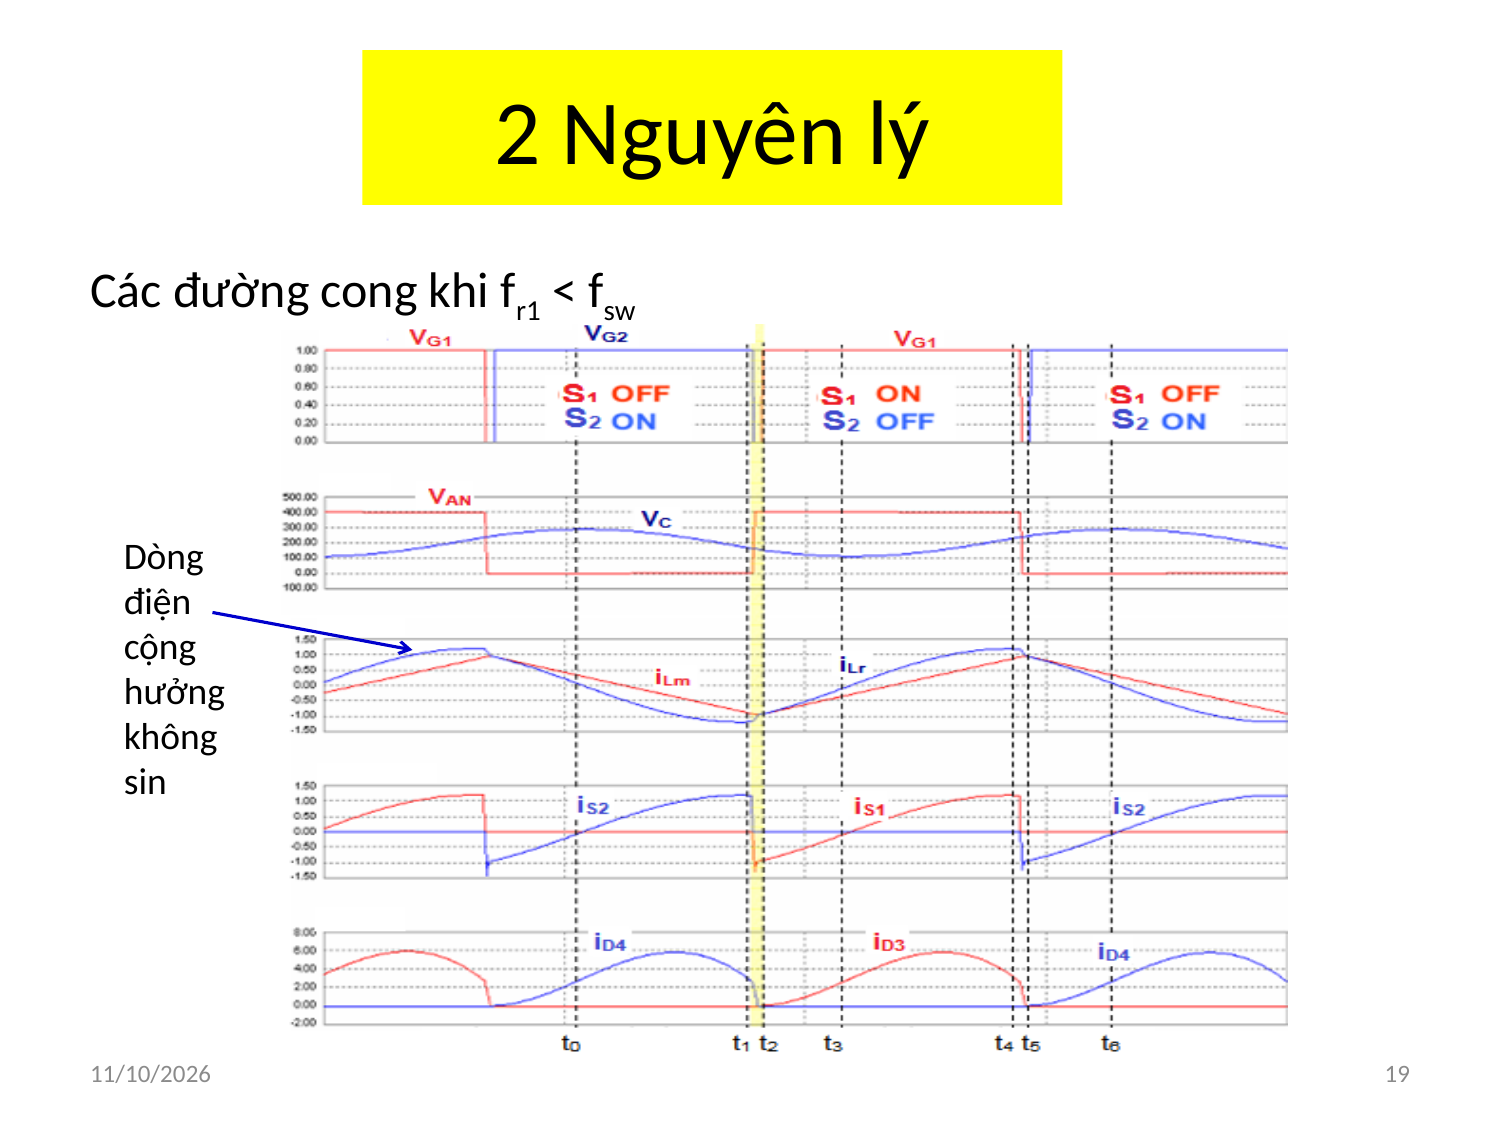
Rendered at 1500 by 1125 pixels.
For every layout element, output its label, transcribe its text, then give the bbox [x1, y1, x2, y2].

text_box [108, 524, 413, 813]
picture [274, 324, 1288, 1060]
list Các đường cong khi fr1 < fsw [75, 249, 1438, 363]
title 2 Nguyên lý [362, 50, 1063, 205]
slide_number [75, 1042, 425, 1103]
slide_number 19 [1074, 1042, 1425, 1103]
